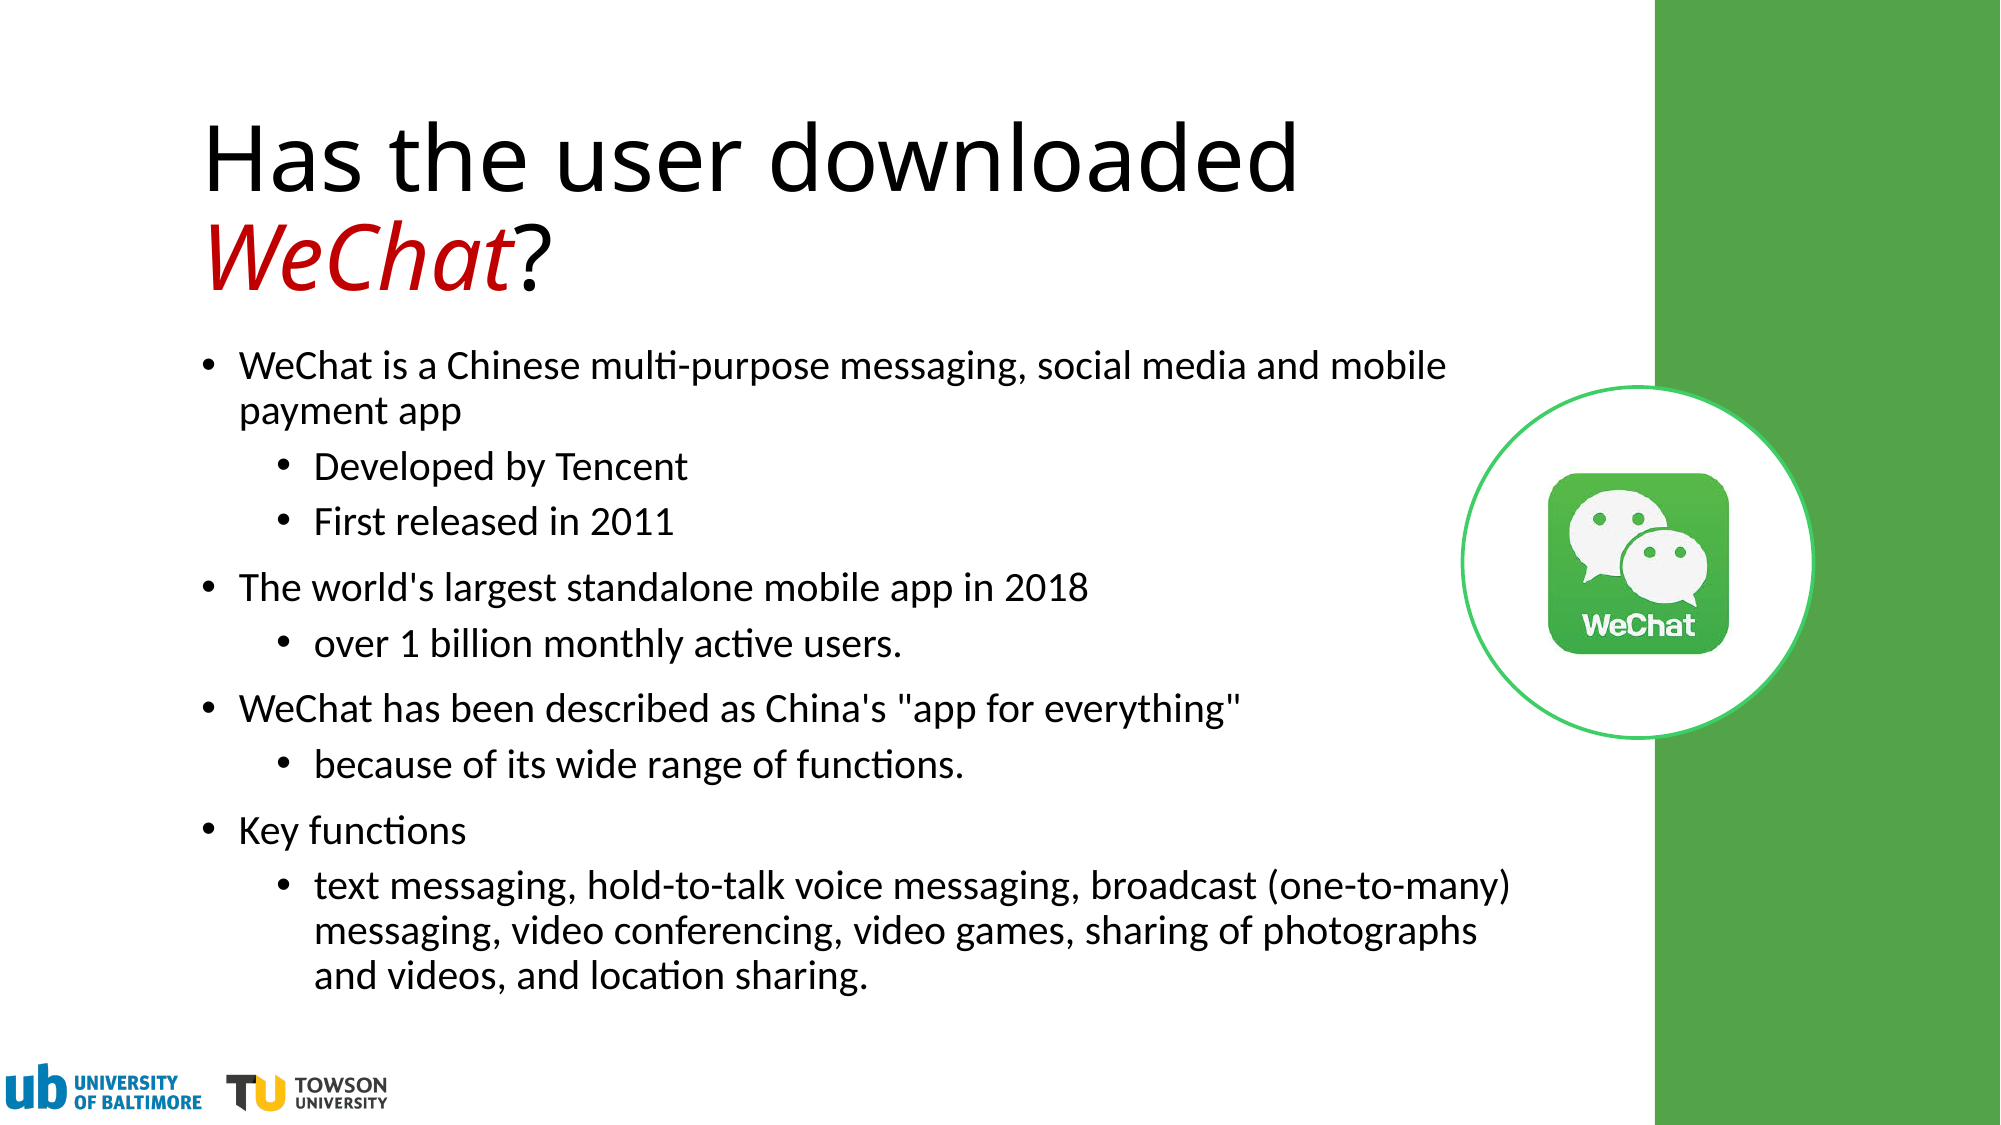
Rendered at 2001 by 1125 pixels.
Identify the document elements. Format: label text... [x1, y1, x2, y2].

text_box [1654, 0, 2000, 1125]
text_box [1461, 385, 1815, 740]
title Has the user downloaded WeChat? [186, 102, 1413, 267]
picture [0, 1031, 407, 1125]
list WeChat is a Chinese multi-purpose messaging, social media and mobile payment app Developed by Tencent First released in 2011 The world's largest standalone mobile app in 2018 over 1 billion monthly active users. WeChat has been described as China's "app for everything" because of its wide range of functions. Key functions text messaging, hold-to-talk voice messaging, broadcast (one-to-many) messaging, video conferencing, video games, sharing of photographs and videos, and location sharing. [186, 267, 1542, 1075]
picture [1541, 468, 1735, 657]
